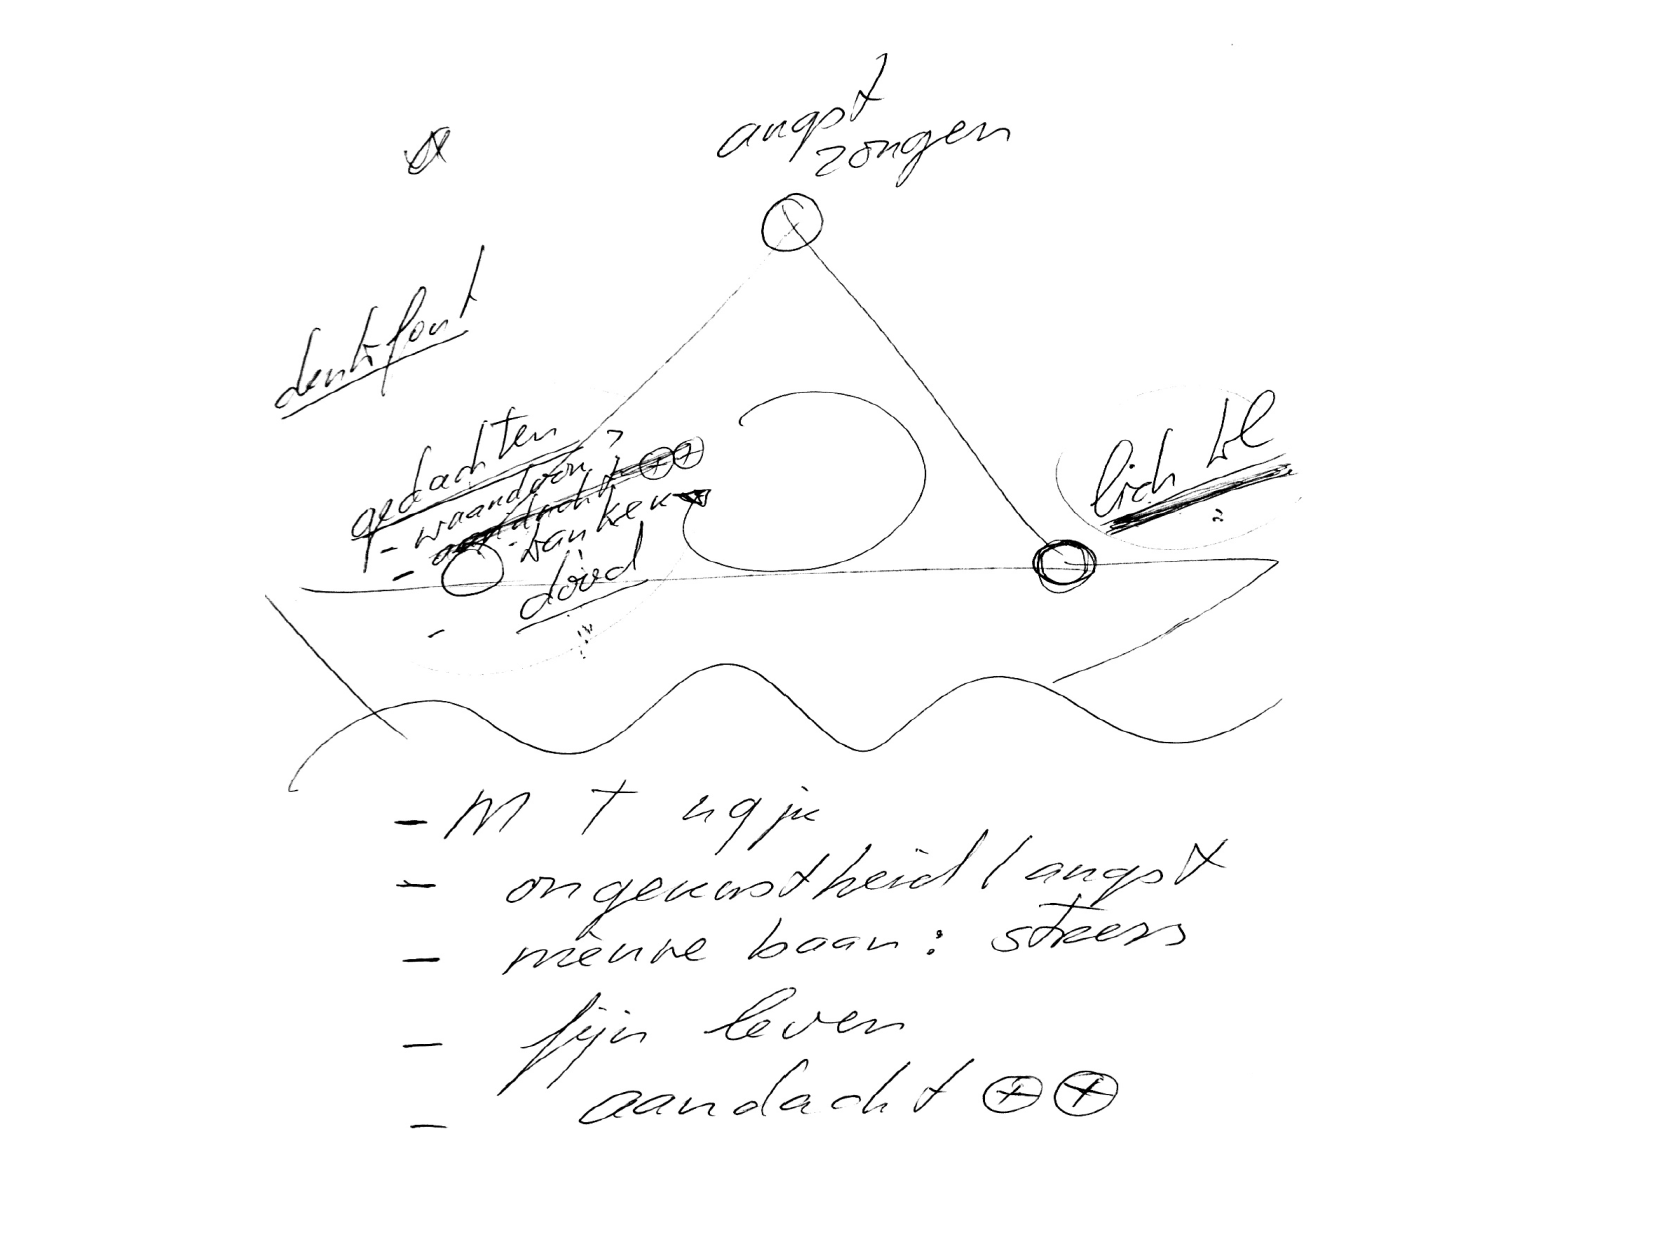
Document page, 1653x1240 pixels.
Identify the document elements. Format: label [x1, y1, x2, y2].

picture [265, 28, 1307, 1228]
